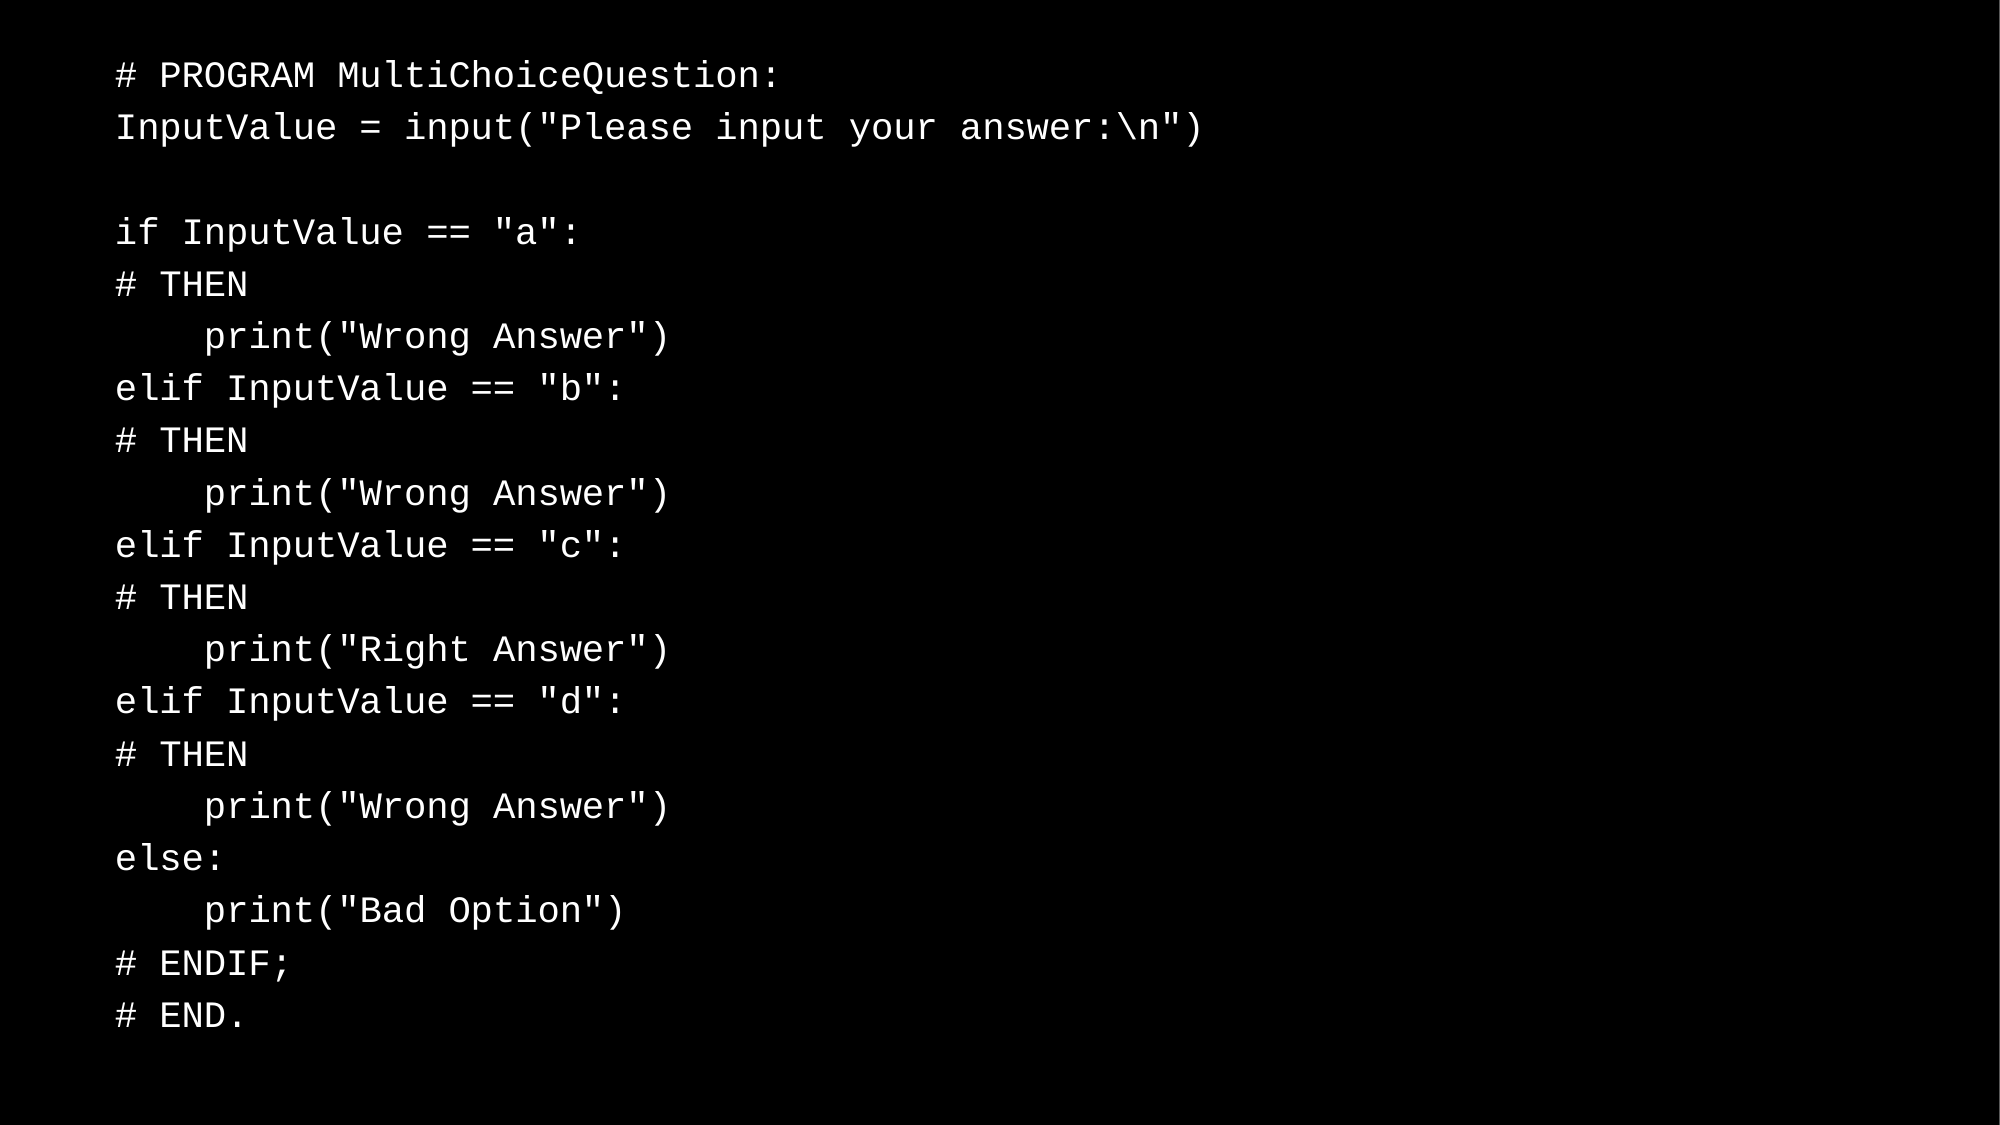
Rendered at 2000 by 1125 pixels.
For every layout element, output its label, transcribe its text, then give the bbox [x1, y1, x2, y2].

list # PROGRAM MultiChoiceQuestion: InputValue = input("Please input your answer:\n") if InputValue == "a": # THEN print("Wrong Answer") elif InputValue == "b": # THEN print("Wrong Answer") elif InputValue == "c": # THEN print("Right Answer") elif InputValue == "d": # THEN print("Wrong Answer") else: print("Bad Option") # ENDIF; # END. [99, 42, 1900, 1059]
